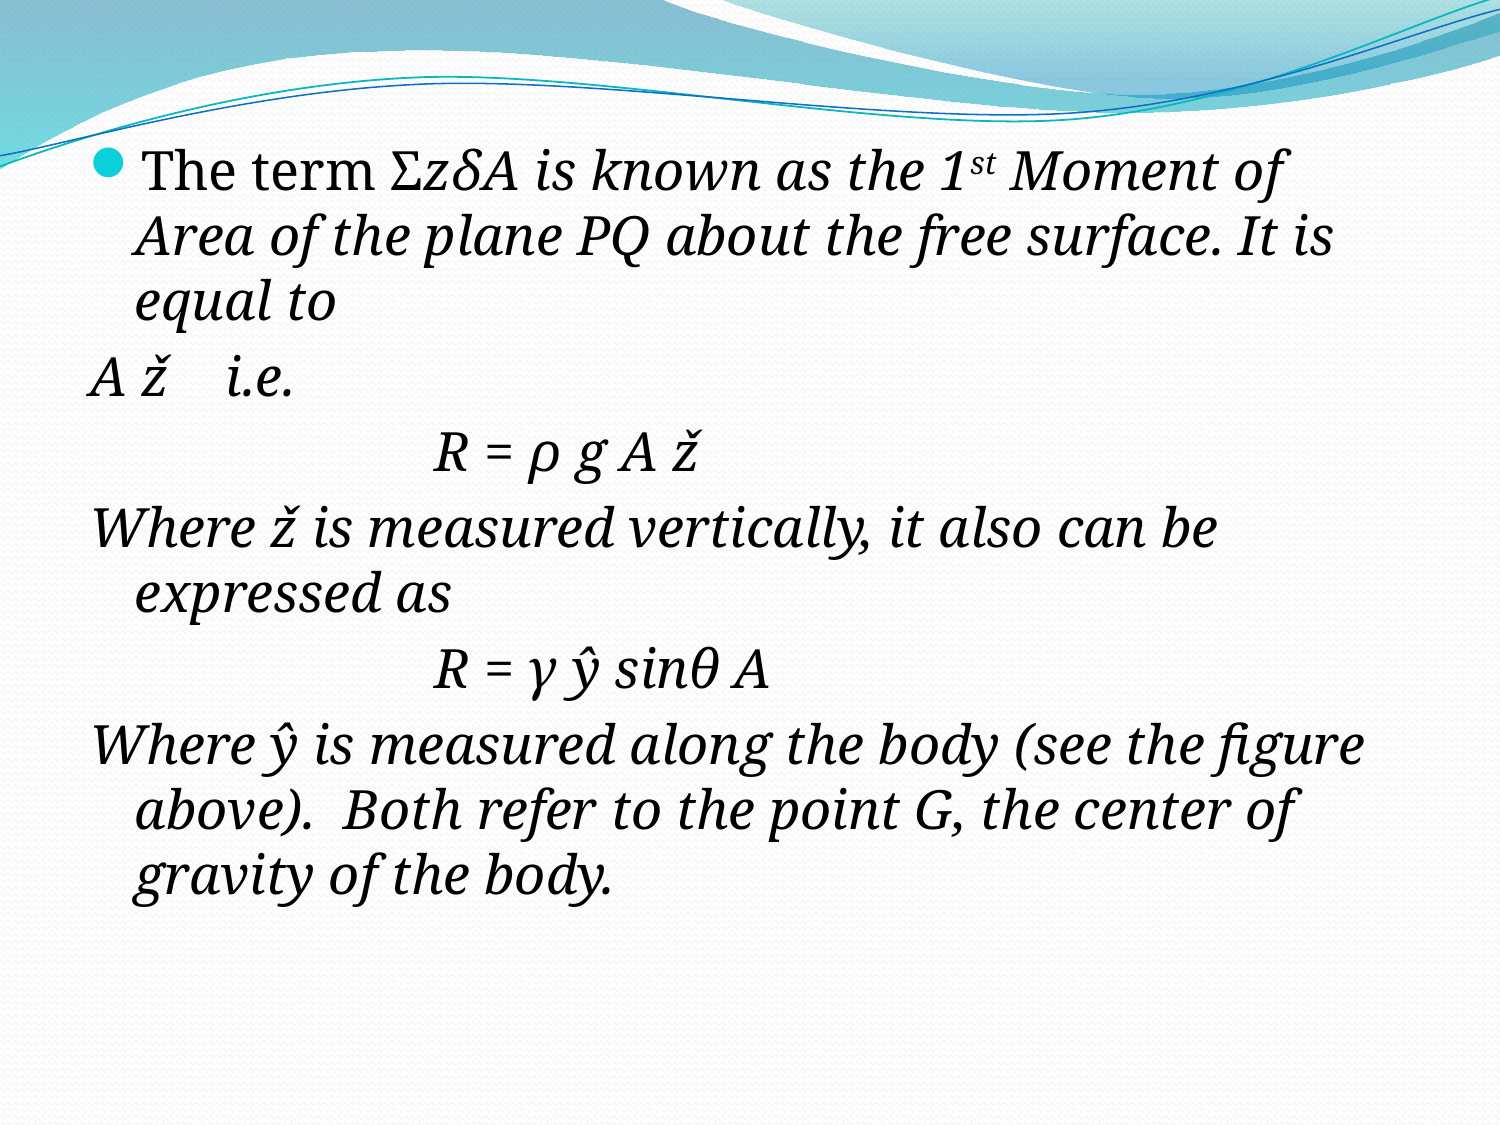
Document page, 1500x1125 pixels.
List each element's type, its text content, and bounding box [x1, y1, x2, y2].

list The term ΣzδA is known as the 1st Moment of Area of the plane PQ about the free surface. It is equal to A ž i.e. R = ρ g A ž Where ž is measured vertically, it also can be expressed as R = γ ŷ sinθ A Where ŷ is measured along the body (see the figure above). Both refer to the point G, the center of gravity of the body. [75, 128, 1425, 1038]
